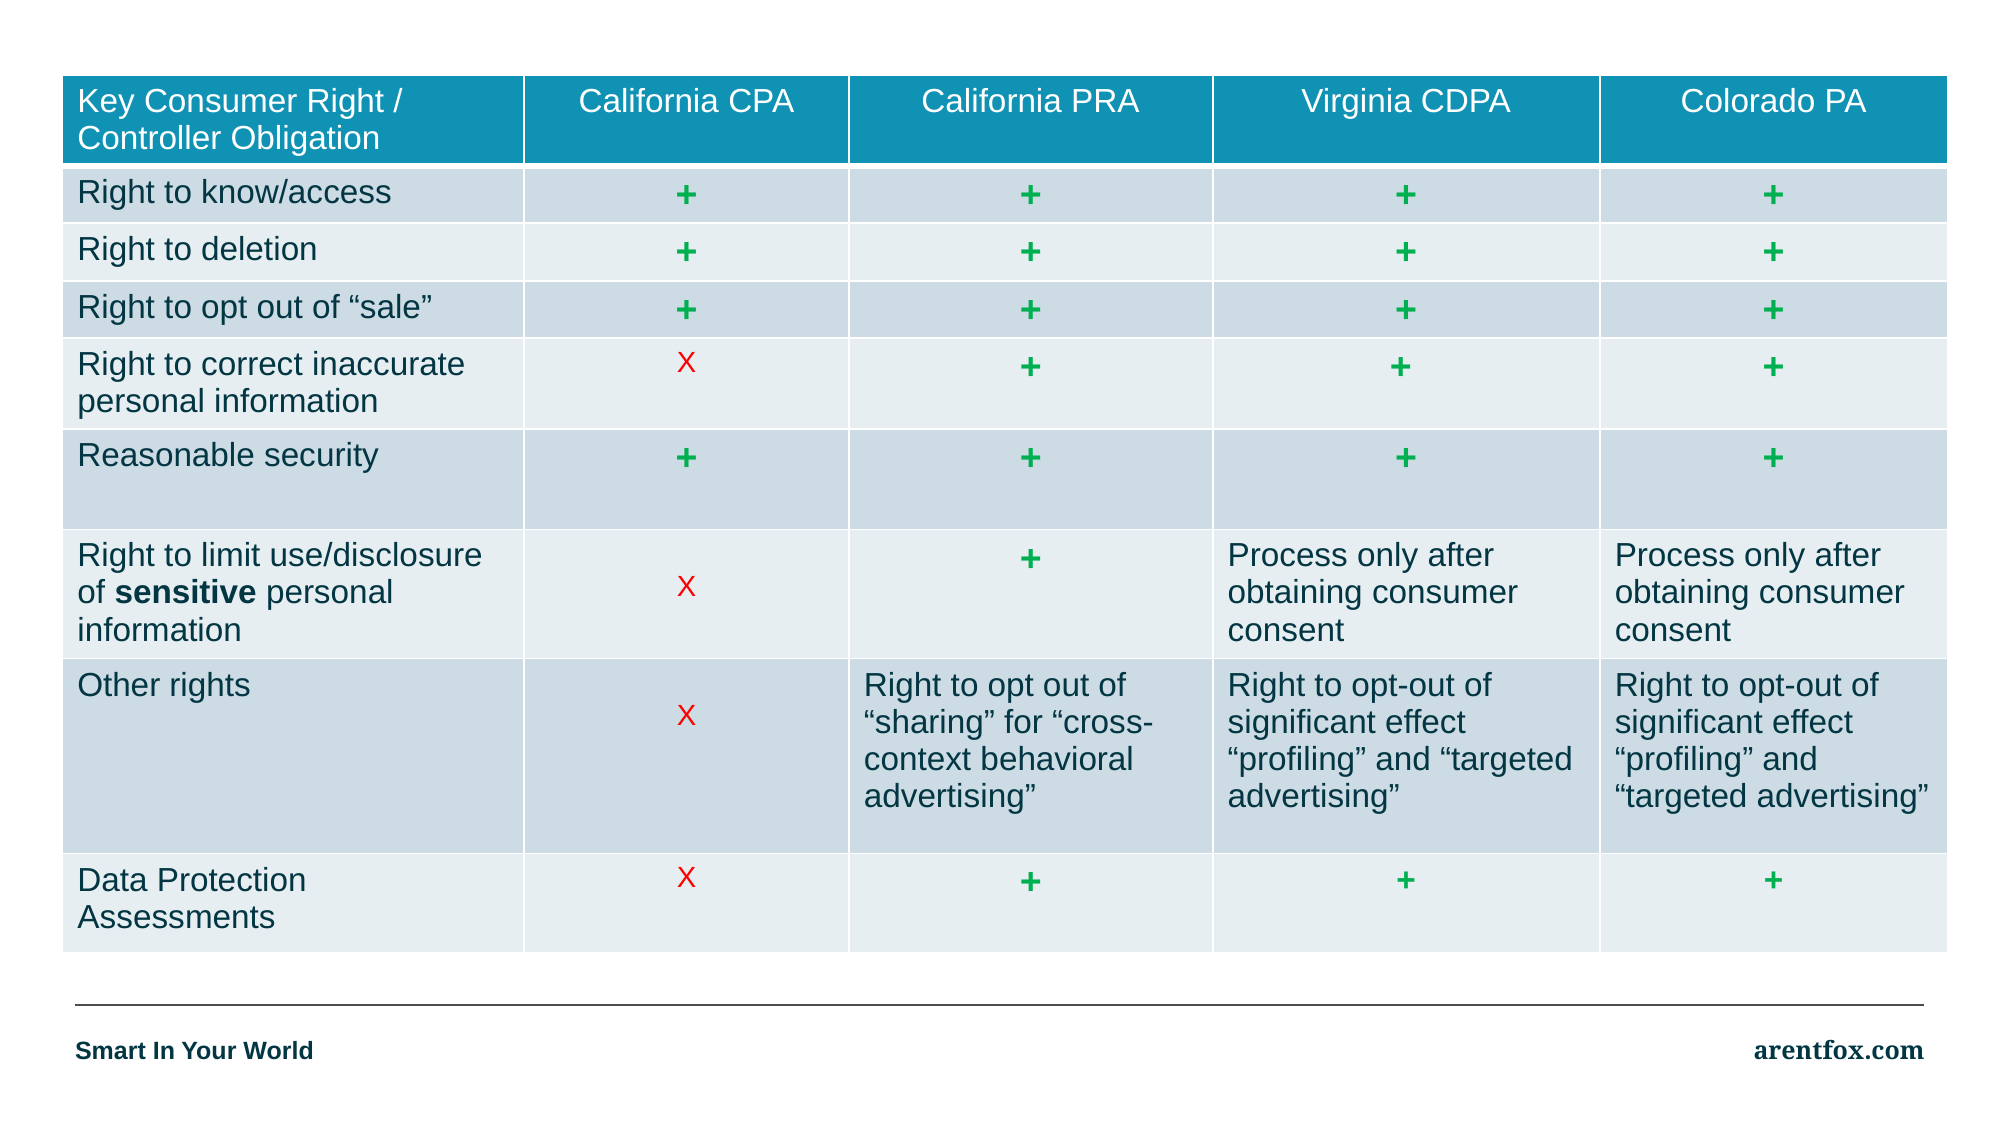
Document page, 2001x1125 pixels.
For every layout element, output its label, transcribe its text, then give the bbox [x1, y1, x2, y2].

table_cell Right to opt-out of significant effect “profiling” and “targeted advertising” [1214, 659, 1599, 853]
table_header Key Consumer Right / Controller Obligation [63, 76, 523, 163]
table_cell + [1601, 854, 1947, 952]
table_header Virginia CDPA [1214, 76, 1599, 163]
table_cell + [525, 282, 848, 337]
table_header Colorado PA [1601, 76, 1947, 163]
table_cell Right to know/access [63, 169, 523, 222]
table_cell + [525, 430, 848, 529]
table_cell + [1214, 430, 1599, 529]
table_cell X [525, 659, 848, 853]
table_cell + [1601, 282, 1947, 337]
table_cell Right to opt out of “sale” [63, 282, 523, 337]
table_cell Right to deletion [63, 224, 523, 280]
table_cell Other rights [63, 659, 523, 853]
table_cell Right to correct inaccurate personal information [63, 339, 523, 428]
table_cell + [850, 224, 1212, 280]
table_cell + [850, 430, 1212, 529]
table_cell + [1214, 282, 1599, 337]
table_cell + [1601, 339, 1947, 428]
table_cell + [1601, 169, 1947, 222]
table_header California CPA [525, 76, 848, 163]
table_cell + [1214, 169, 1599, 222]
table_cell + [850, 282, 1212, 337]
table_cell + [1601, 430, 1947, 529]
table_cell Reasonable security [63, 430, 523, 529]
table_cell + [1214, 224, 1599, 280]
table_cell Data Protection Assessments [63, 854, 523, 952]
table_cell + [1214, 854, 1599, 952]
table_cell + [525, 169, 848, 222]
table_cell Process only after obtaining consumer consent [1601, 530, 1947, 658]
table_cell + [1601, 224, 1947, 280]
table_cell + [850, 169, 1212, 222]
table_cell Right to limit use/disclosure of sensitive personal information [63, 530, 523, 658]
table_cell X [525, 530, 848, 658]
table_cell Process only after obtaining consumer consent [1214, 530, 1599, 658]
table_cell + [850, 339, 1212, 428]
table_cell + [850, 854, 1212, 952]
table_cell + [850, 530, 1212, 658]
table_cell + [525, 224, 848, 280]
table_header California PRA [850, 76, 1212, 163]
table_cell X [525, 854, 848, 952]
table_cell Right to opt-out of significant effect “profiling” and “targeted advertising” [1601, 659, 1947, 853]
table_cell X [525, 339, 848, 428]
table_cell Right to opt out of “sharing” for “cross-context behavioral advertising” [850, 659, 1212, 853]
table_cell + [1214, 339, 1599, 428]
